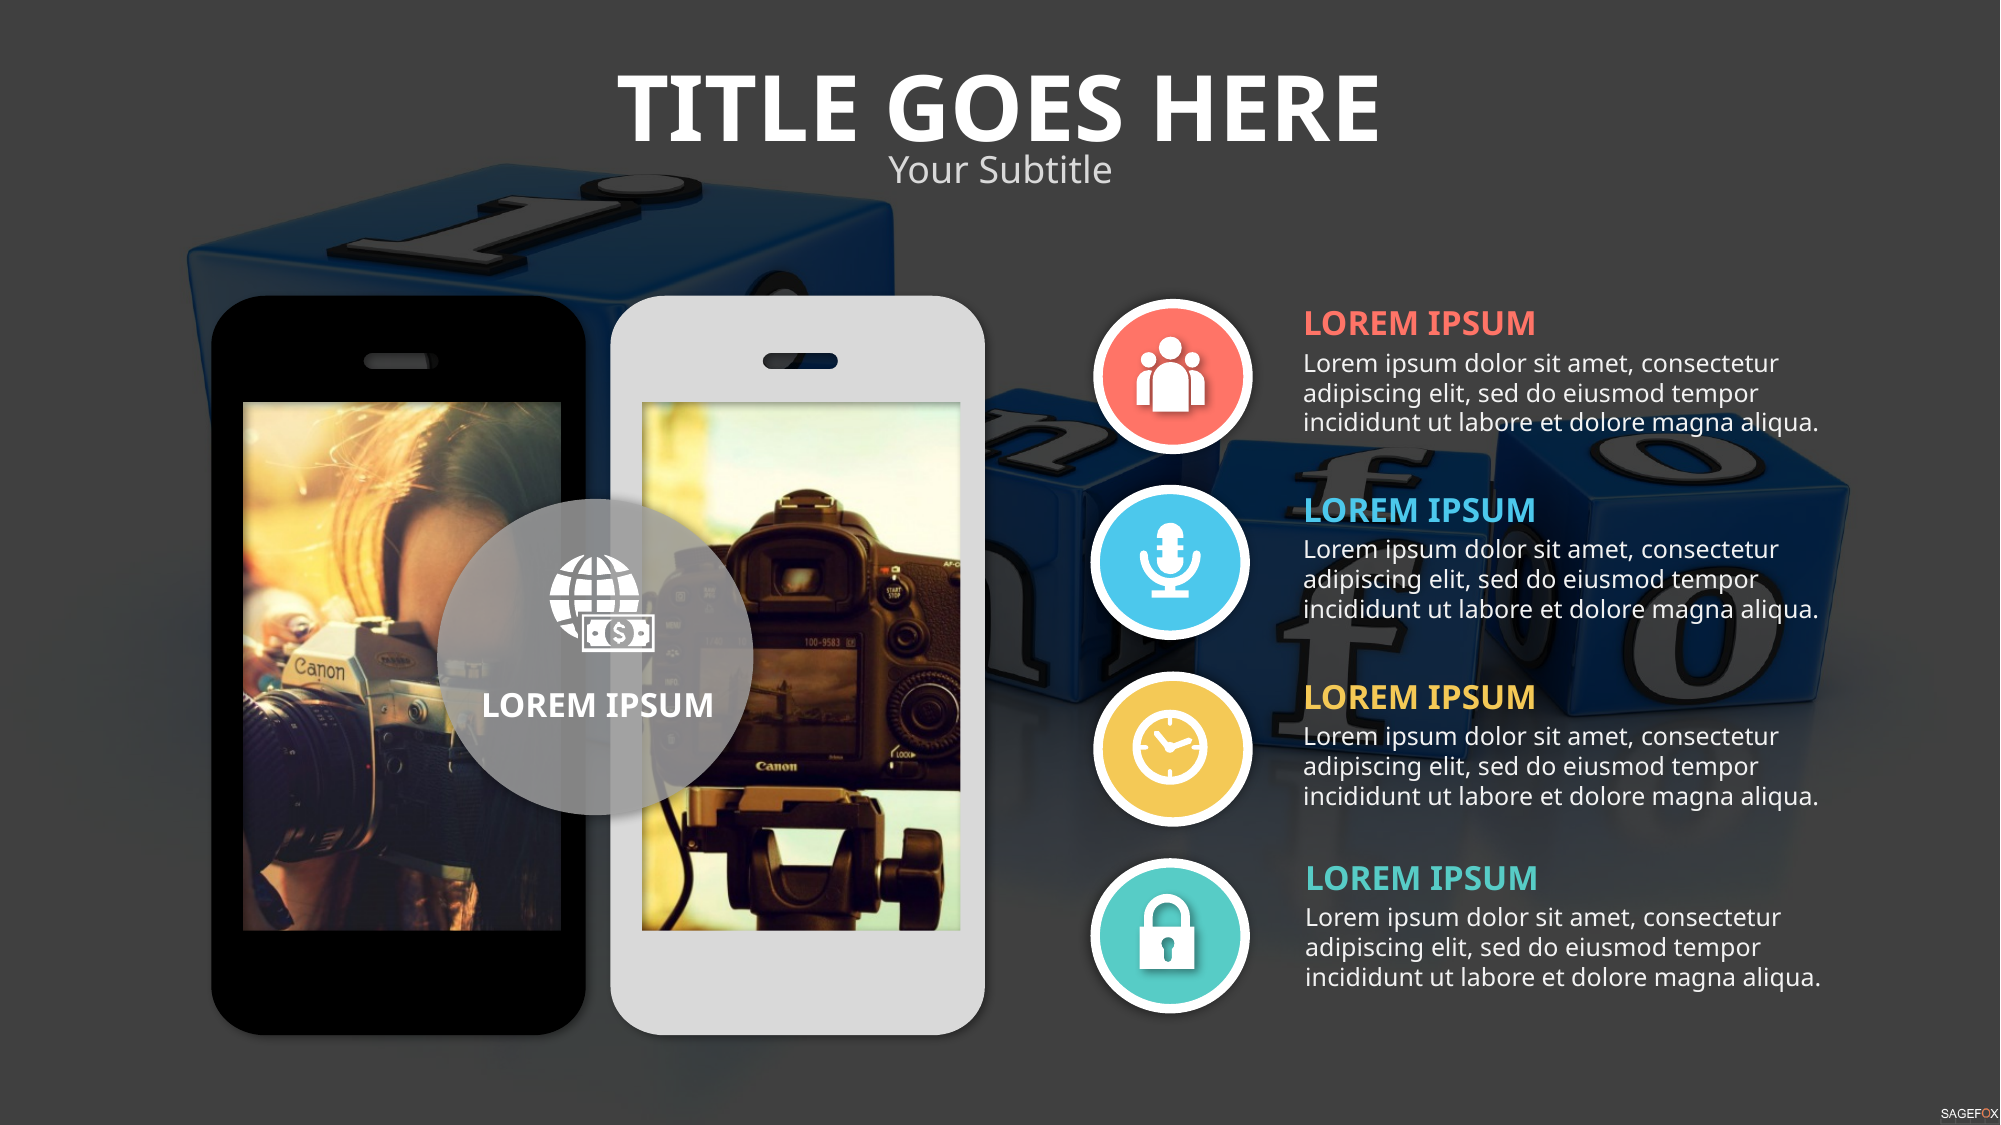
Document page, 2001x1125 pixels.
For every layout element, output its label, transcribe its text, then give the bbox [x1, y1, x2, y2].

text_box [1152, 362, 1205, 412]
picture [0, 0, 2001, 1125]
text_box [1139, 522, 1201, 598]
text_box [1140, 352, 1157, 368]
text_box [1095, 862, 1246, 1009]
text_box [211, 295, 586, 1036]
text_box LOREM IPSUM Lorem ipsum dolor sit amet, consectetur adipiscing elit, sed do eiusmod tempor incididunt ut labore et dolore magna aliqua. [1290, 849, 1891, 999]
text_box [1098, 676, 1249, 822]
text_box [653, 413, 956, 928]
text_box [1158, 336, 1182, 360]
text_box [1184, 352, 1200, 368]
text_box [1139, 893, 1195, 969]
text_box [548, 42, 1452, 199]
text_box LOREM IPSUM Lorem ipsum dolor sit amet, consectetur adipiscing elit, sed do eiusmod tempor incididunt ut labore et dolore magna aliqua. [1288, 668, 1889, 818]
text_box [1136, 370, 1152, 405]
text_box LOREM IPSUM Lorem ipsum dolor sit amet, consectetur adipiscing elit, sed do eiusmod tempor incididunt ut labore et dolore magna aliqua. [1288, 481, 1889, 632]
text_box LOREM IPSUM [447, 676, 748, 737]
text_box [1098, 303, 1249, 450]
text_box [610, 295, 985, 1036]
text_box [549, 554, 655, 653]
text_box LOREM IPSUM Lorem ipsum dolor sit amet, consectetur adipiscing elit, sed do eiusmod tempor incididunt ut labore et dolore magna aliqua. [1288, 294, 1889, 445]
text_box [457, 737, 733, 817]
text_box [1095, 489, 1246, 636]
text_box [436, 497, 755, 715]
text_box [1132, 709, 1208, 785]
text_box [254, 413, 559, 928]
